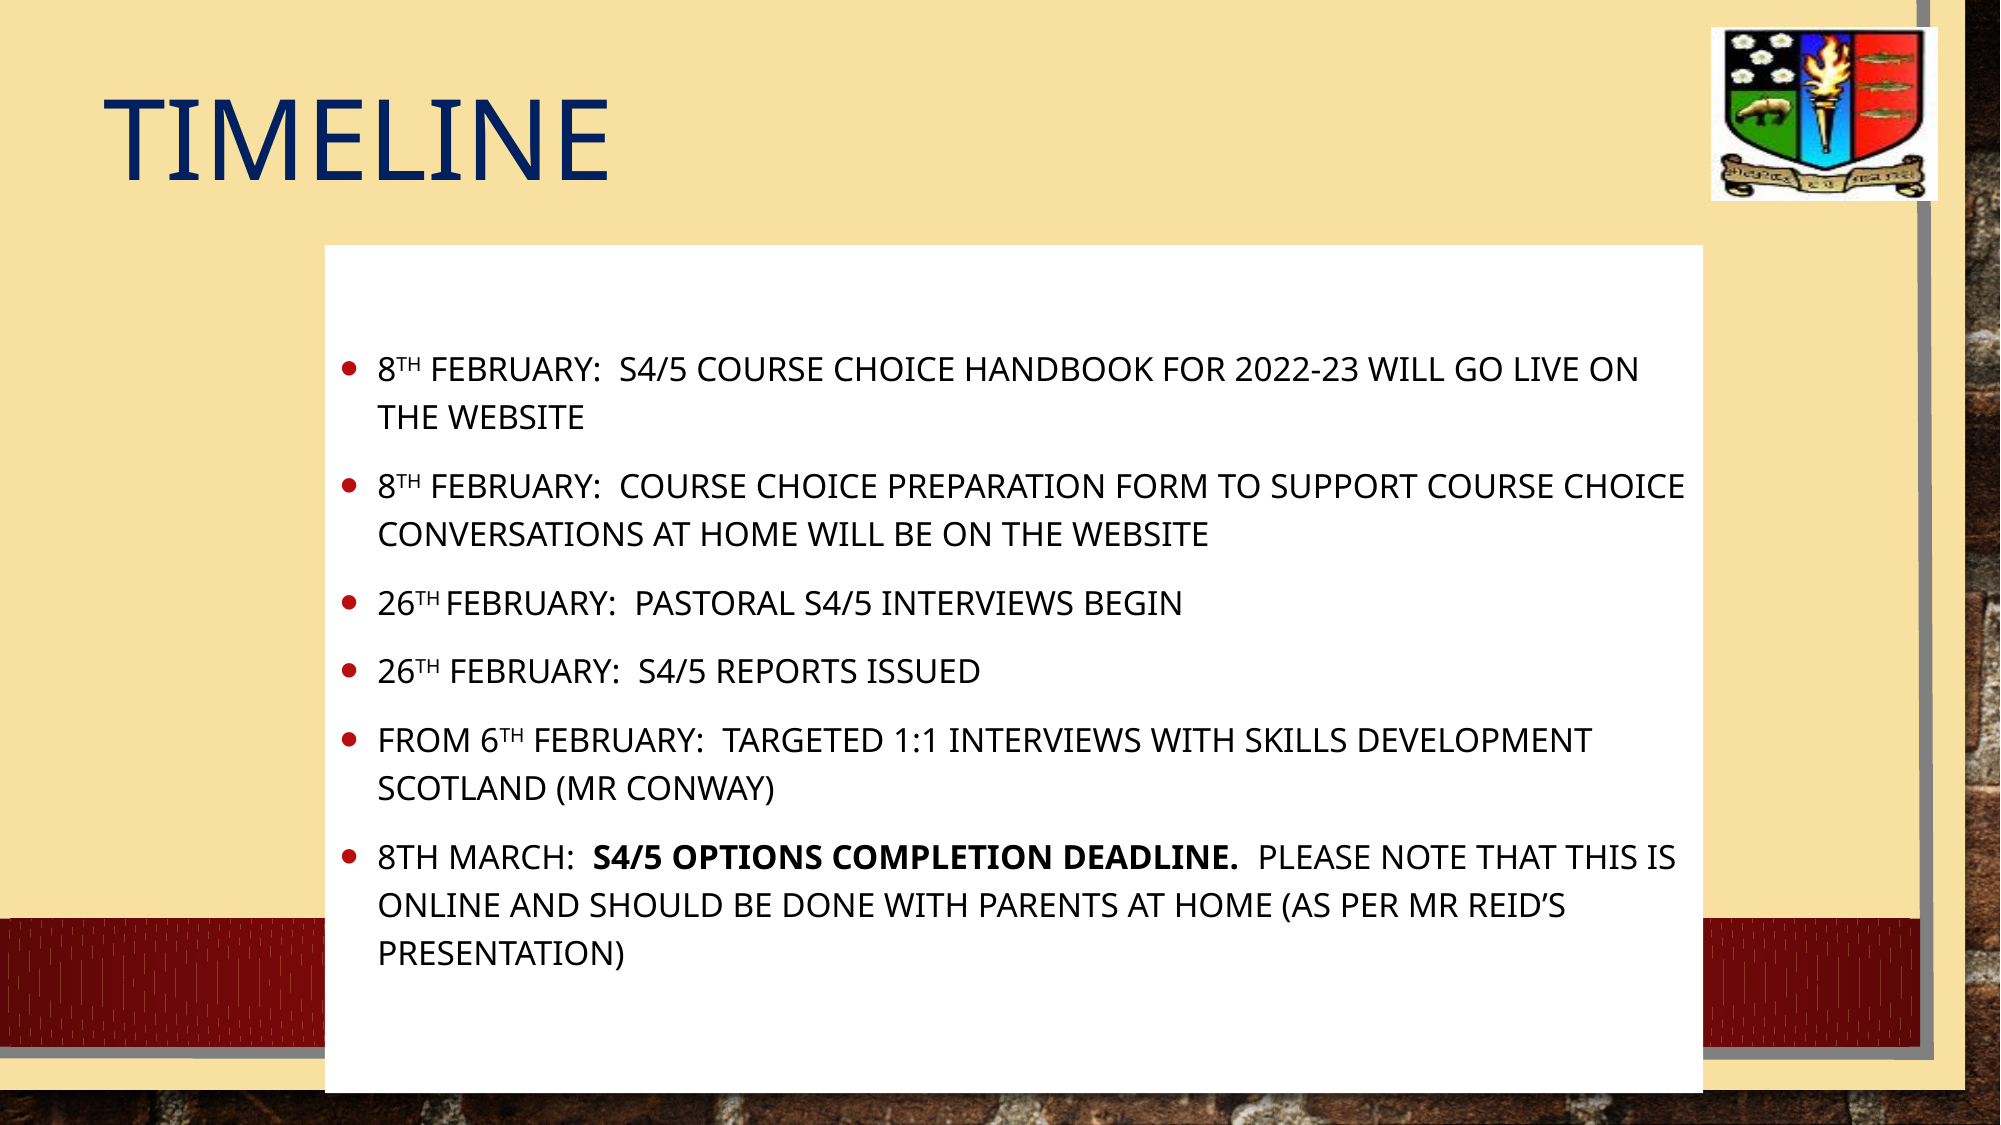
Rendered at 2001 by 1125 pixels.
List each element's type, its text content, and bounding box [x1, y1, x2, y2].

title Timeline [88, 42, 1512, 246]
picture [1711, 27, 1938, 201]
list 8th February: S4/5 course choice handbook for 2022-23 will go live on the website 8th February: course choice preparation form to support course choice conversations at home will be on the website 26th February: Pastoral S4/5 interviews begin 26th February: S4/5 reports issued From 6th February: targeted 1:1 interviews with Skills Development Scotland (Mr Conway) 8th march: S4/5 Options completion deadline. Please note that this is online and should be done with parents at home (as per Mr Reid’s presentation) [324, 245, 1704, 1094]
picture [0, 0, 2000, 1125]
